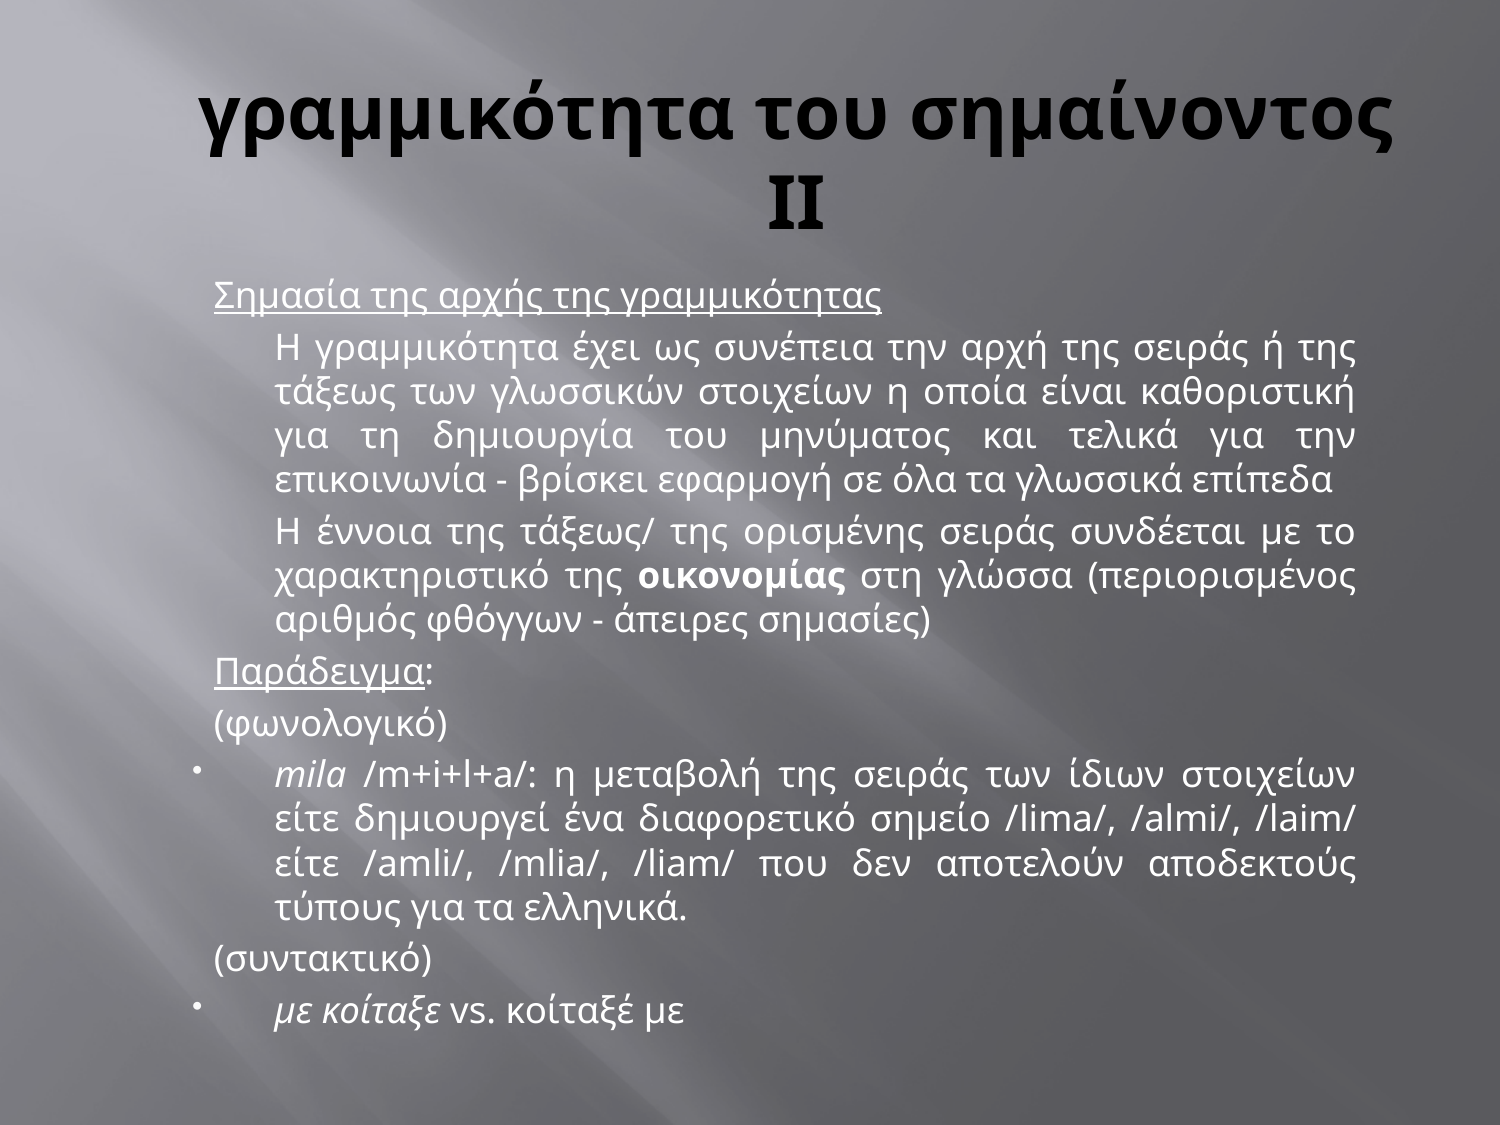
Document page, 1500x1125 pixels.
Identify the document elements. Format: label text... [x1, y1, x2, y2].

list Σημασία της αρχής της γραμμικότητας Η γραμμικότητα έχει ως συνέπεια την αρχή της σειράς ή της τάξεως των γλωσσικών στοιχείων η οποία είναι καθοριστική για τη δημιουργία του μηνύματος και τελικά για την επικοινωνία - βρίσκει εφαρμογή σε όλα τα γλωσσικά επίπεδα Η έννοια της τάξεως/ της ορισμένης σειράς συνδέεται με το χαρακτηριστικό της οικονομίας στη γλώσσα (περιορισμένος αριθμός φθόγγων - άπειρες σημασίες) Παράδειγμα: (φωνολογικό) mila /m+i+l+a/: η μεταβολή της σειράς των ίδιων στοιχείων είτε δημιουργεί ένα διαφορετικό σημείο /lima/, /almi/, /laim/ είτε /amli/, /mlia/, /liam/ που δεν αποτελούν αποδεκτούς τύπους για τα ελληνικά. (συντακτικό) με κοίταξε vs. κοίταξέ με [178, 264, 1372, 1053]
title γραμμικότητα του σημαίνοντος ΙΙ [178, 45, 1415, 265]
